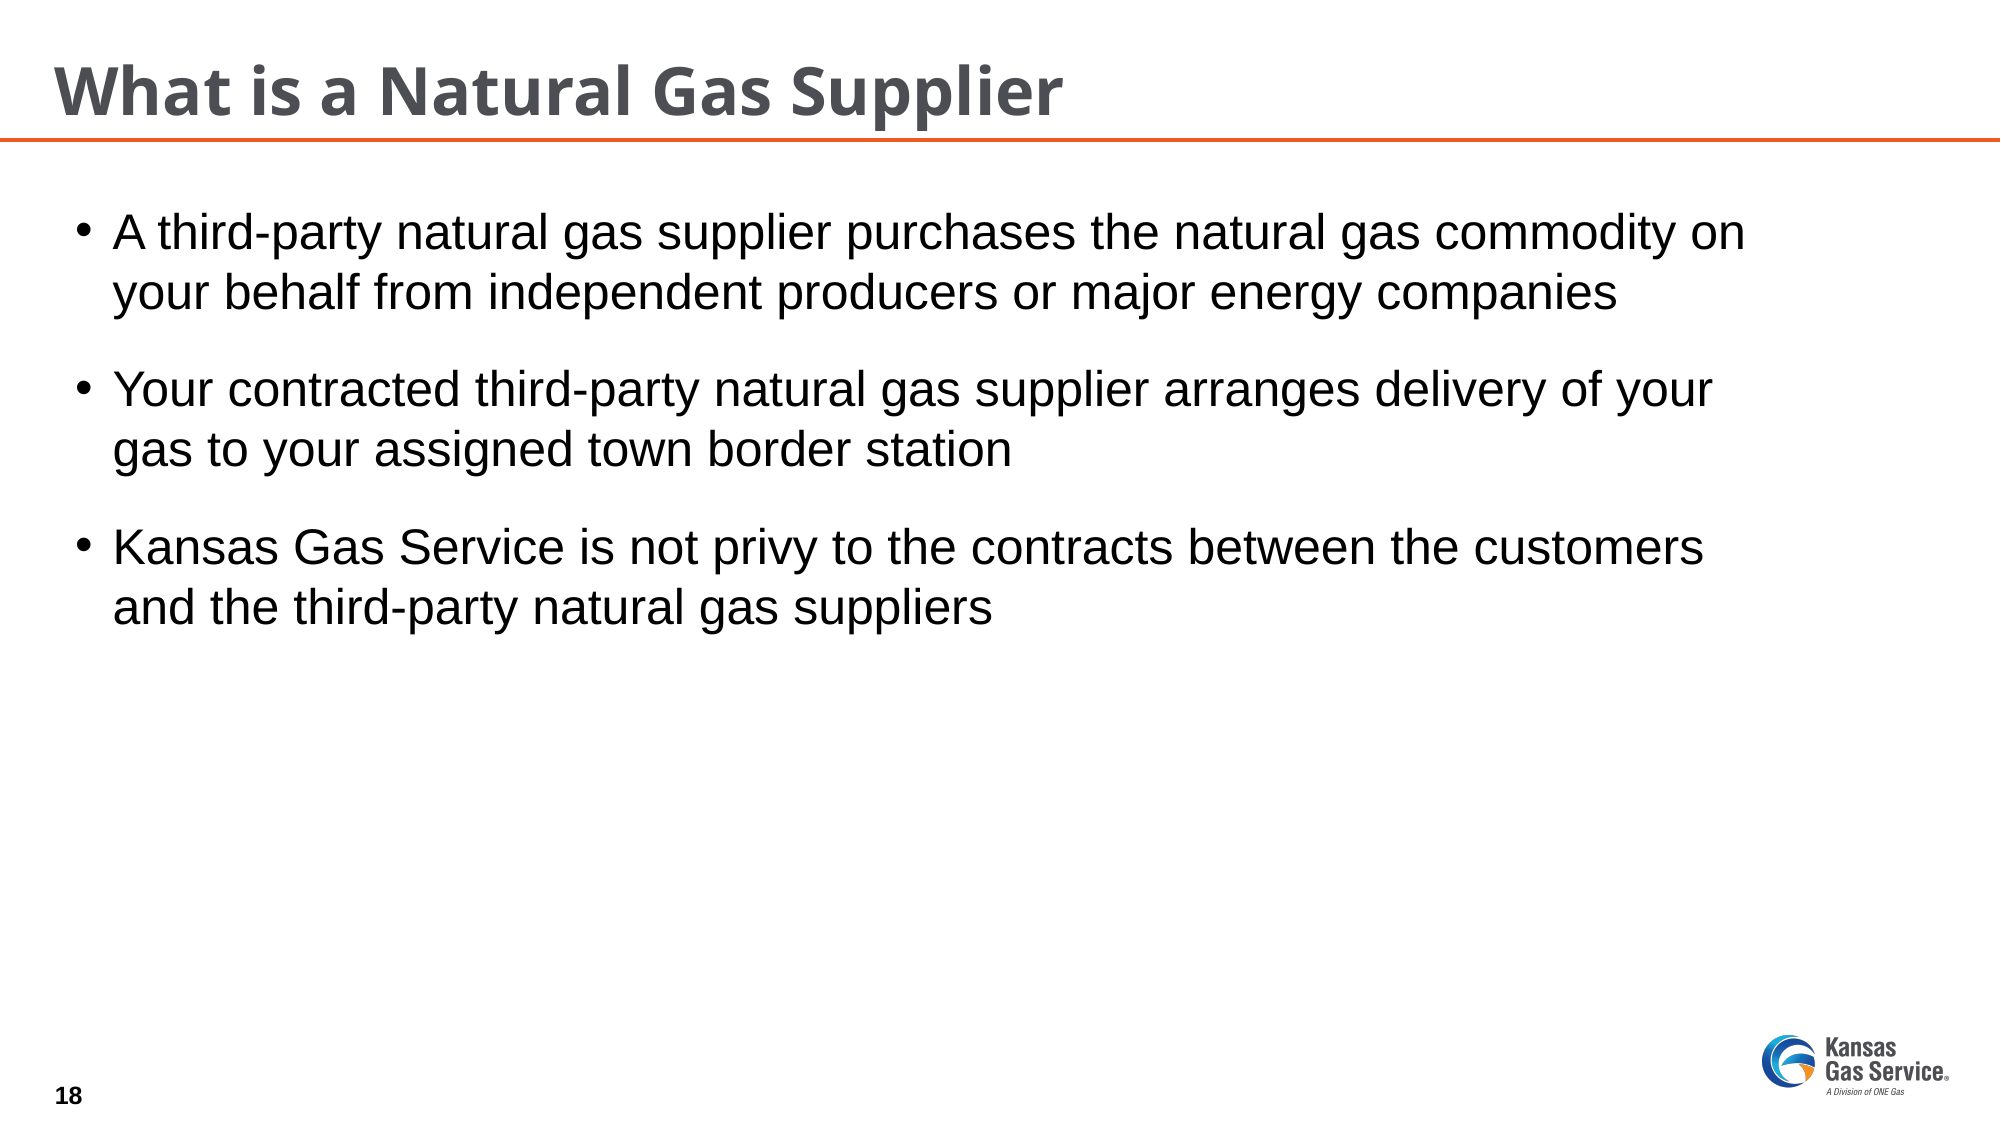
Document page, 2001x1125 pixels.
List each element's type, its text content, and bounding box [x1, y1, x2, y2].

picture [1762, 1035, 1949, 1095]
title What is a Natural Gas Supplier [39, 50, 1765, 192]
list A third-party natural gas supplier purchases the natural gas commodity on your behalf from independent producers or major energy companies Your contracted third-party natural gas supplier arranges delivery of your gas to your assigned town border station Kansas Gas Service is not privy to the contracts between the customers and the third-party natural gas suppliers [60, 191, 1786, 906]
slide_number 18 [39, 1065, 490, 1125]
